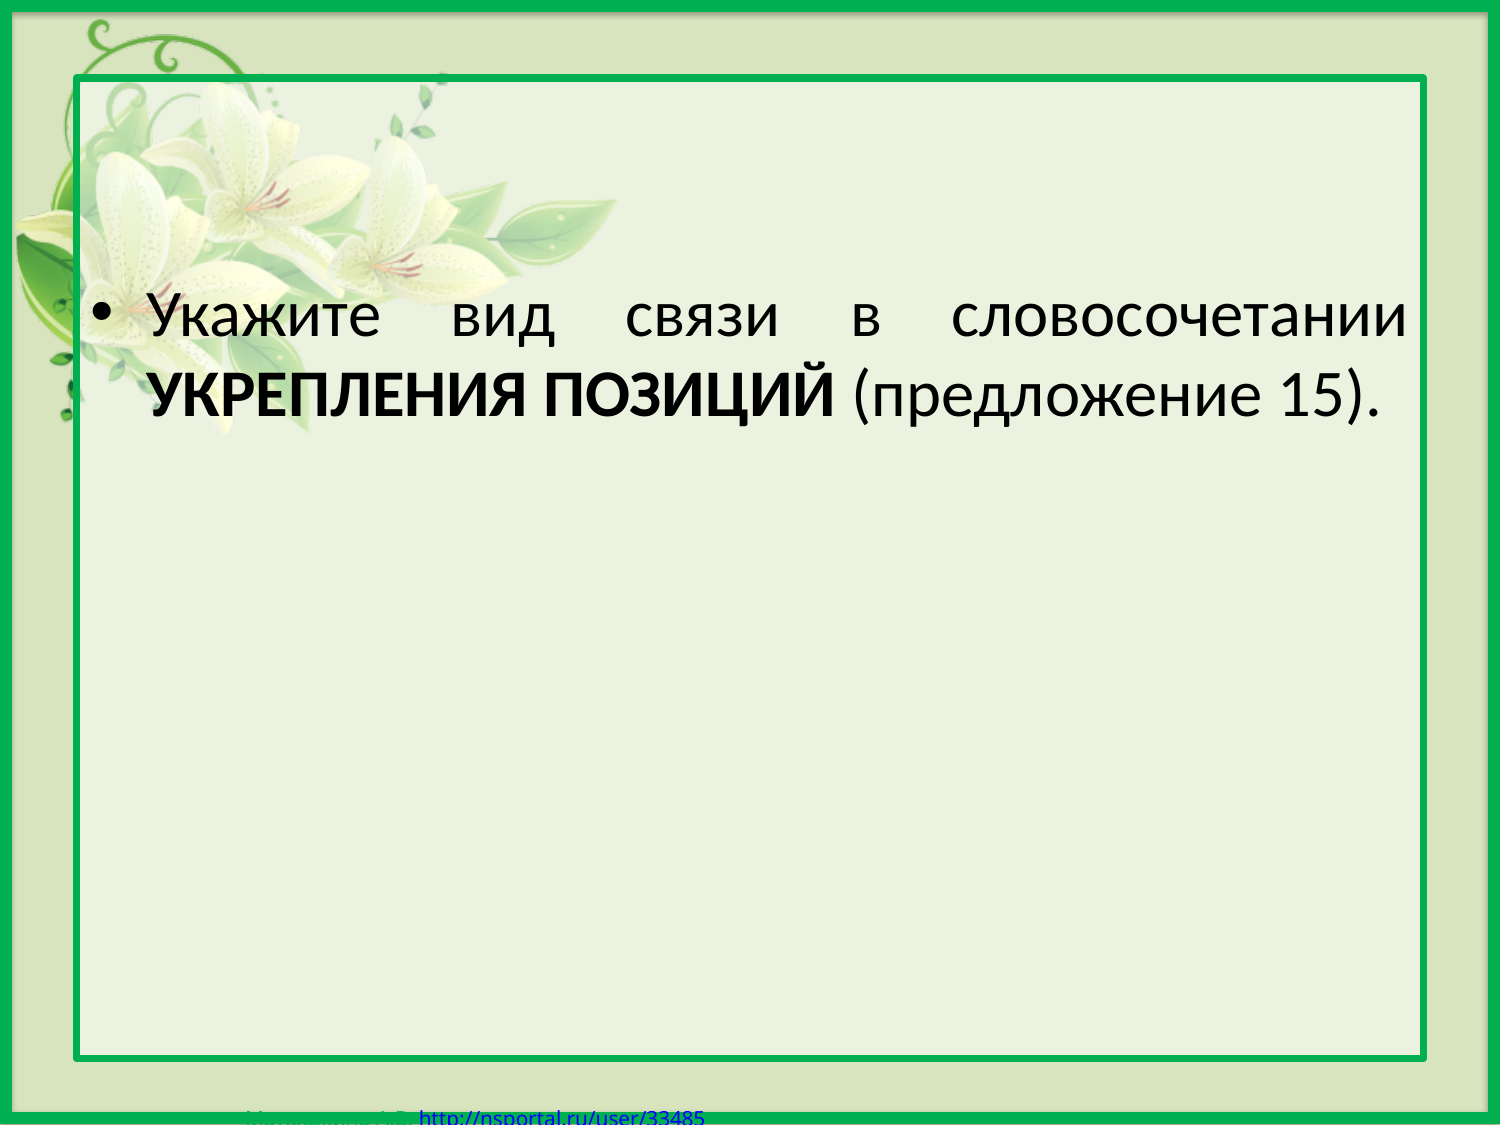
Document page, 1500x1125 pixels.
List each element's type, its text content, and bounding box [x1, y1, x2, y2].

picture [15, 19, 619, 435]
list Укажите вид связи в словосочетании УКРЕПЛЕНИЯ ПОЗИЦИЙ (предложение 15). [75, 262, 1425, 1005]
